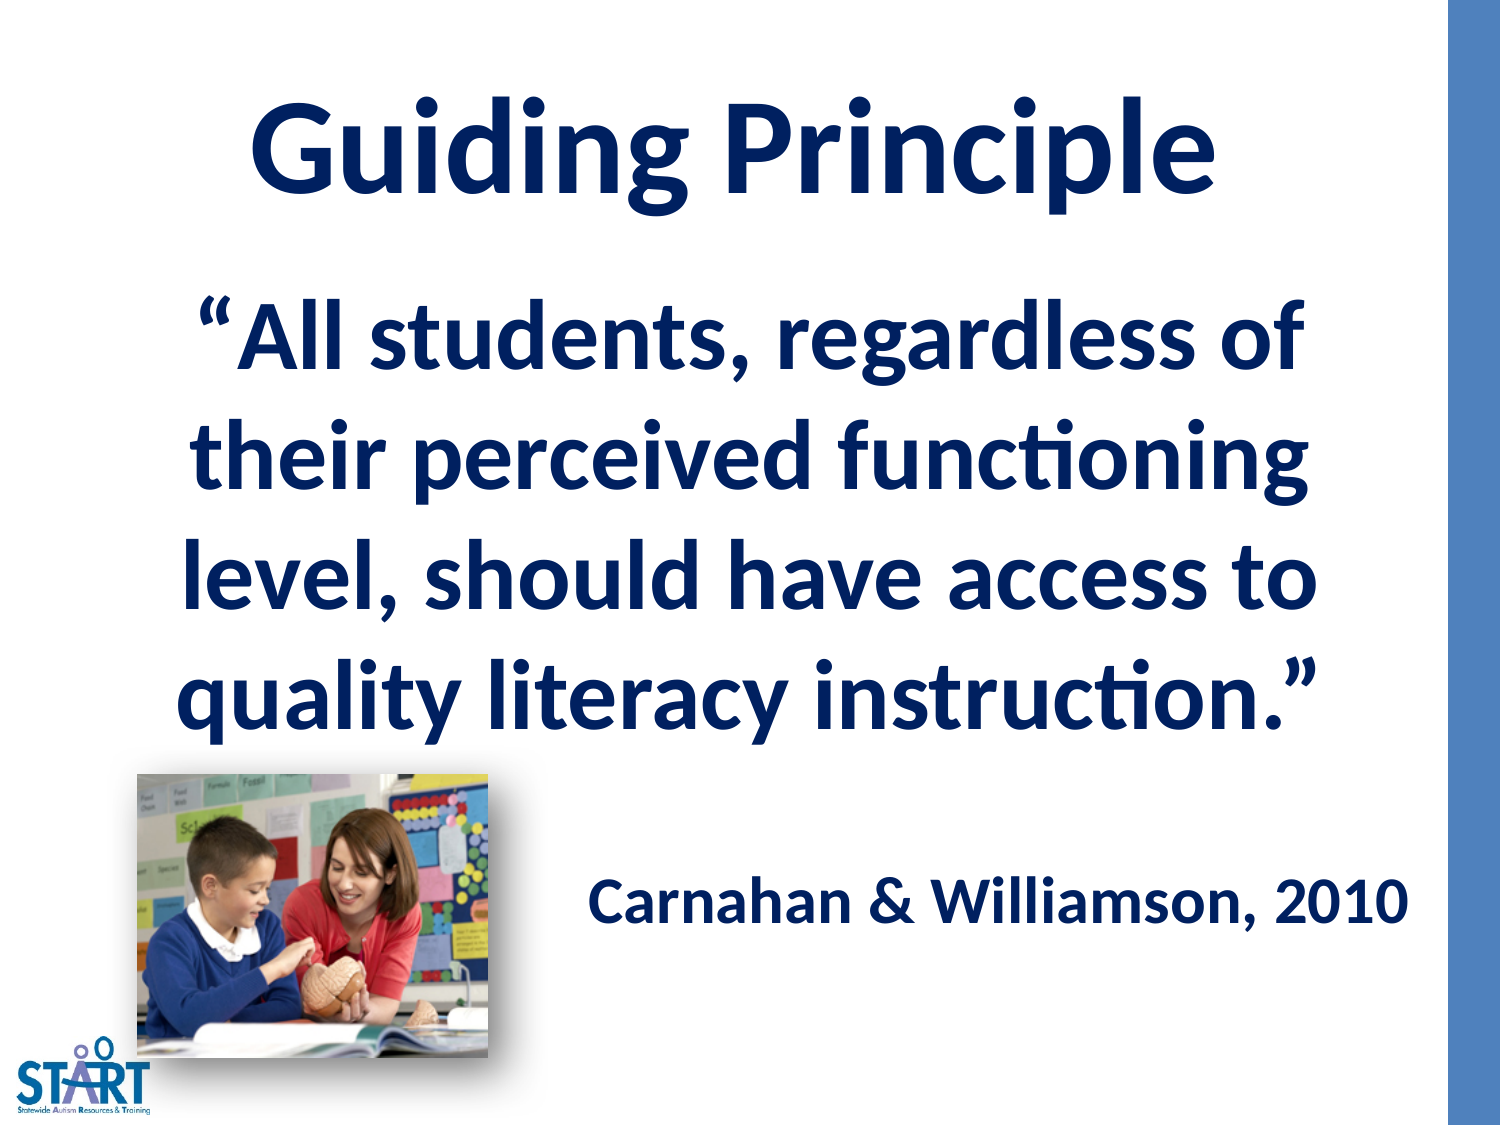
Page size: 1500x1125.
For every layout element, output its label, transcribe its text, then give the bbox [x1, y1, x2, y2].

picture [16, 774, 488, 1115]
list “All students, regardless of their perceived functioning level, should have access to quality literacy instruction.” Carnahan & Williamson, 2010 [75, 262, 1425, 1005]
title Guiding Principle [75, 45, 1425, 233]
